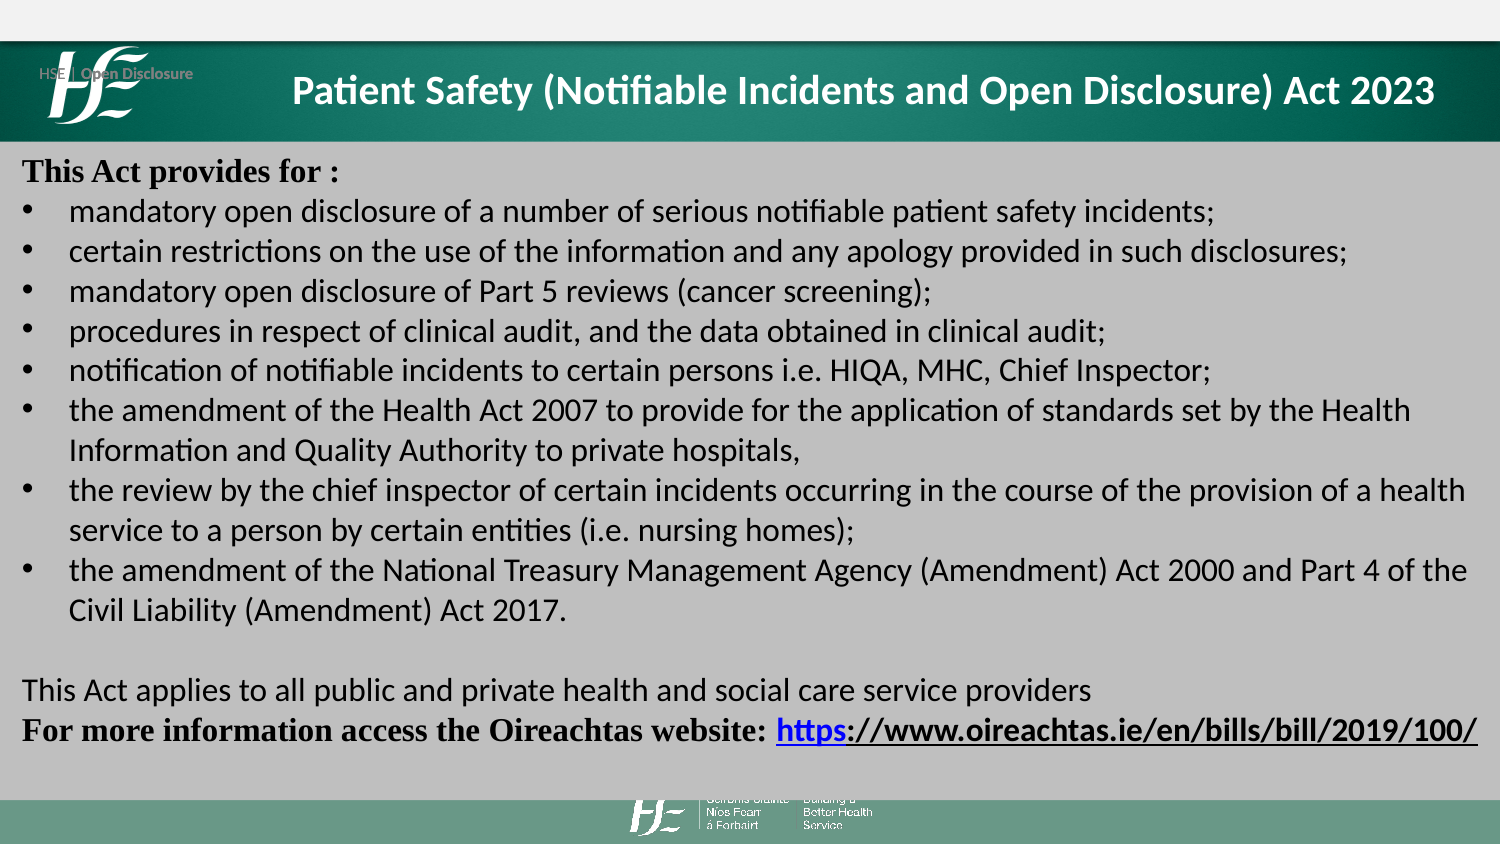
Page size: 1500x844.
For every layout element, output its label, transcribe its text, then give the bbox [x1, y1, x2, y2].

picture [0, 42, 1500, 141]
text_box This Act provides for : mandatory open disclosure of a number of serious notifiable patient safety incidents; certain restrictions on the use of the information and any apology provided in such disclosures; mandatory open disclosure of Part 5 reviews (cancer screening); procedures in respect of clinical audit, and the data obtained in clinical audit; notification of notifiable incidents to certain persons i.e. HIQA, MHC, Chief Inspector; the amendment of the Health Act 2007 to provide for the application of standards set by the Health Information and Quality Authority to private hospitals, the review by the chief inspector of certain incidents occurring in the course of the provision of a health service to a person by certain entities (i.e. nursing homes); the amendment of the National Treasury Management Agency (Amendment) Act 2000 and Part 4 of the Civil Liability (Amendment) Act 2017. This Act applies to all public and private health and social care service providers For more information access the Oireachtas website: https://www.oireachtas.ie/en/bills/bill/2019/100/ [0, 141, 1500, 801]
text_box Patient Safety (Notifiable Incidents and Open Disclosure) Act 2023 [277, 55, 1500, 121]
picture [616, 801, 884, 838]
